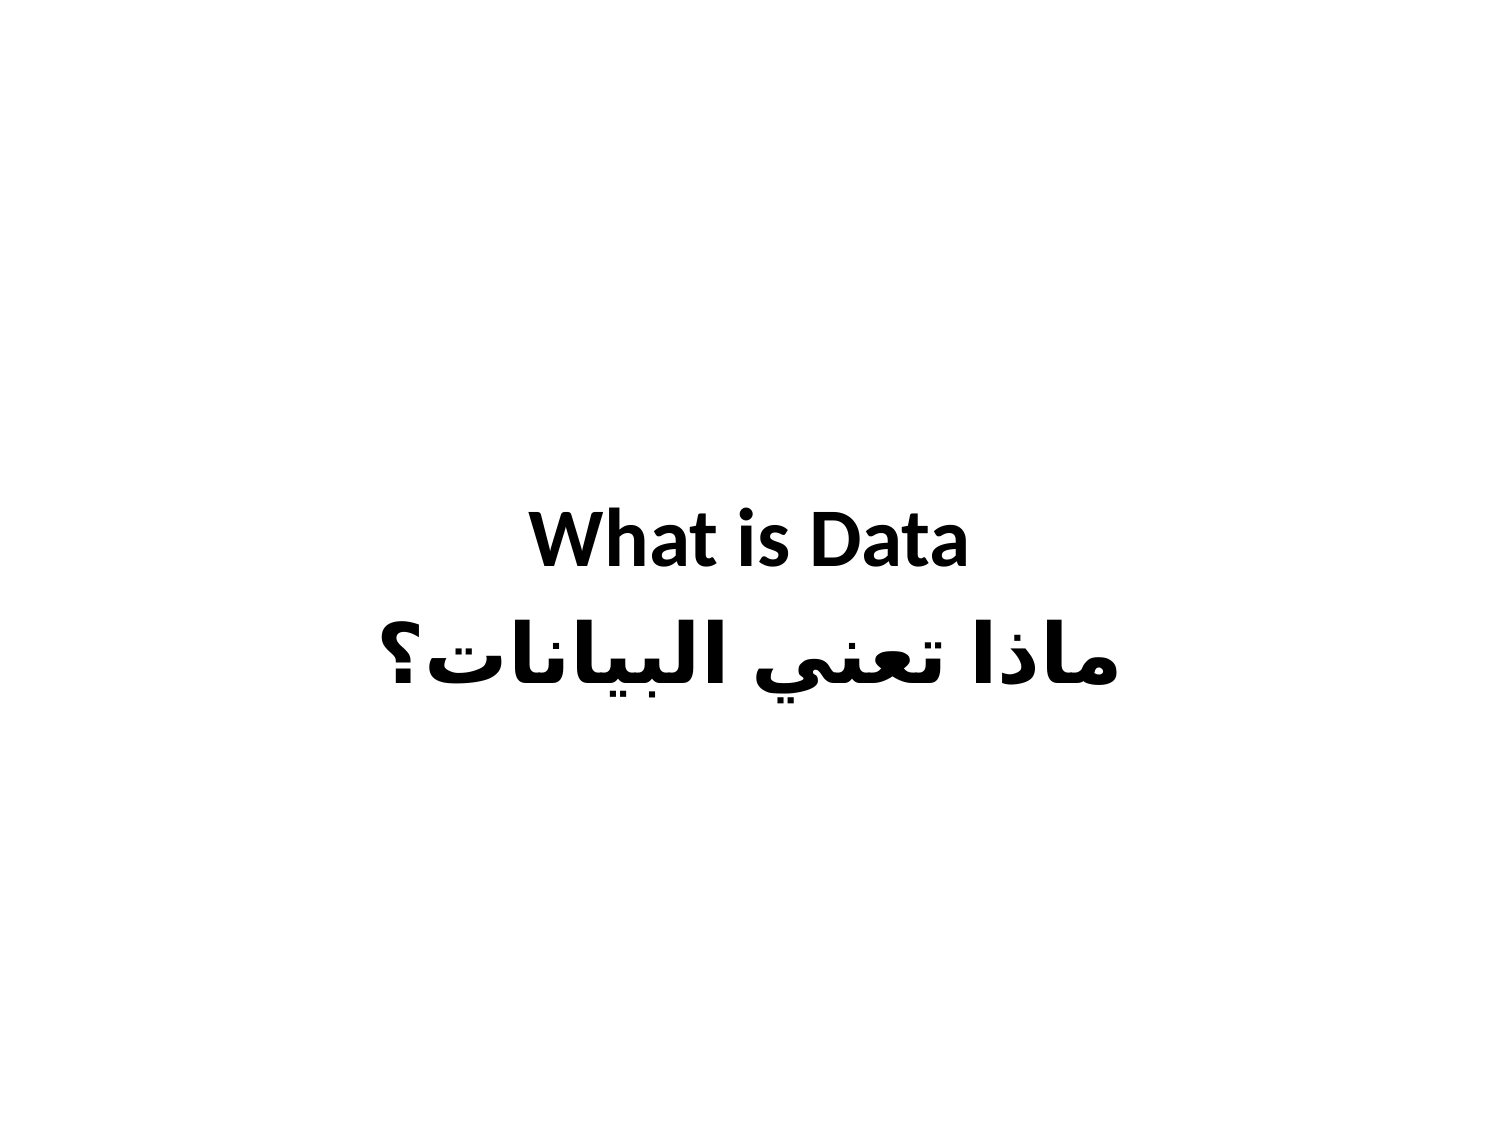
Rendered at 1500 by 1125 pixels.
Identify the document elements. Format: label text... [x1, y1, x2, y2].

list What is Data ماذا تعني البيانات؟ [75, 262, 1425, 1005]
